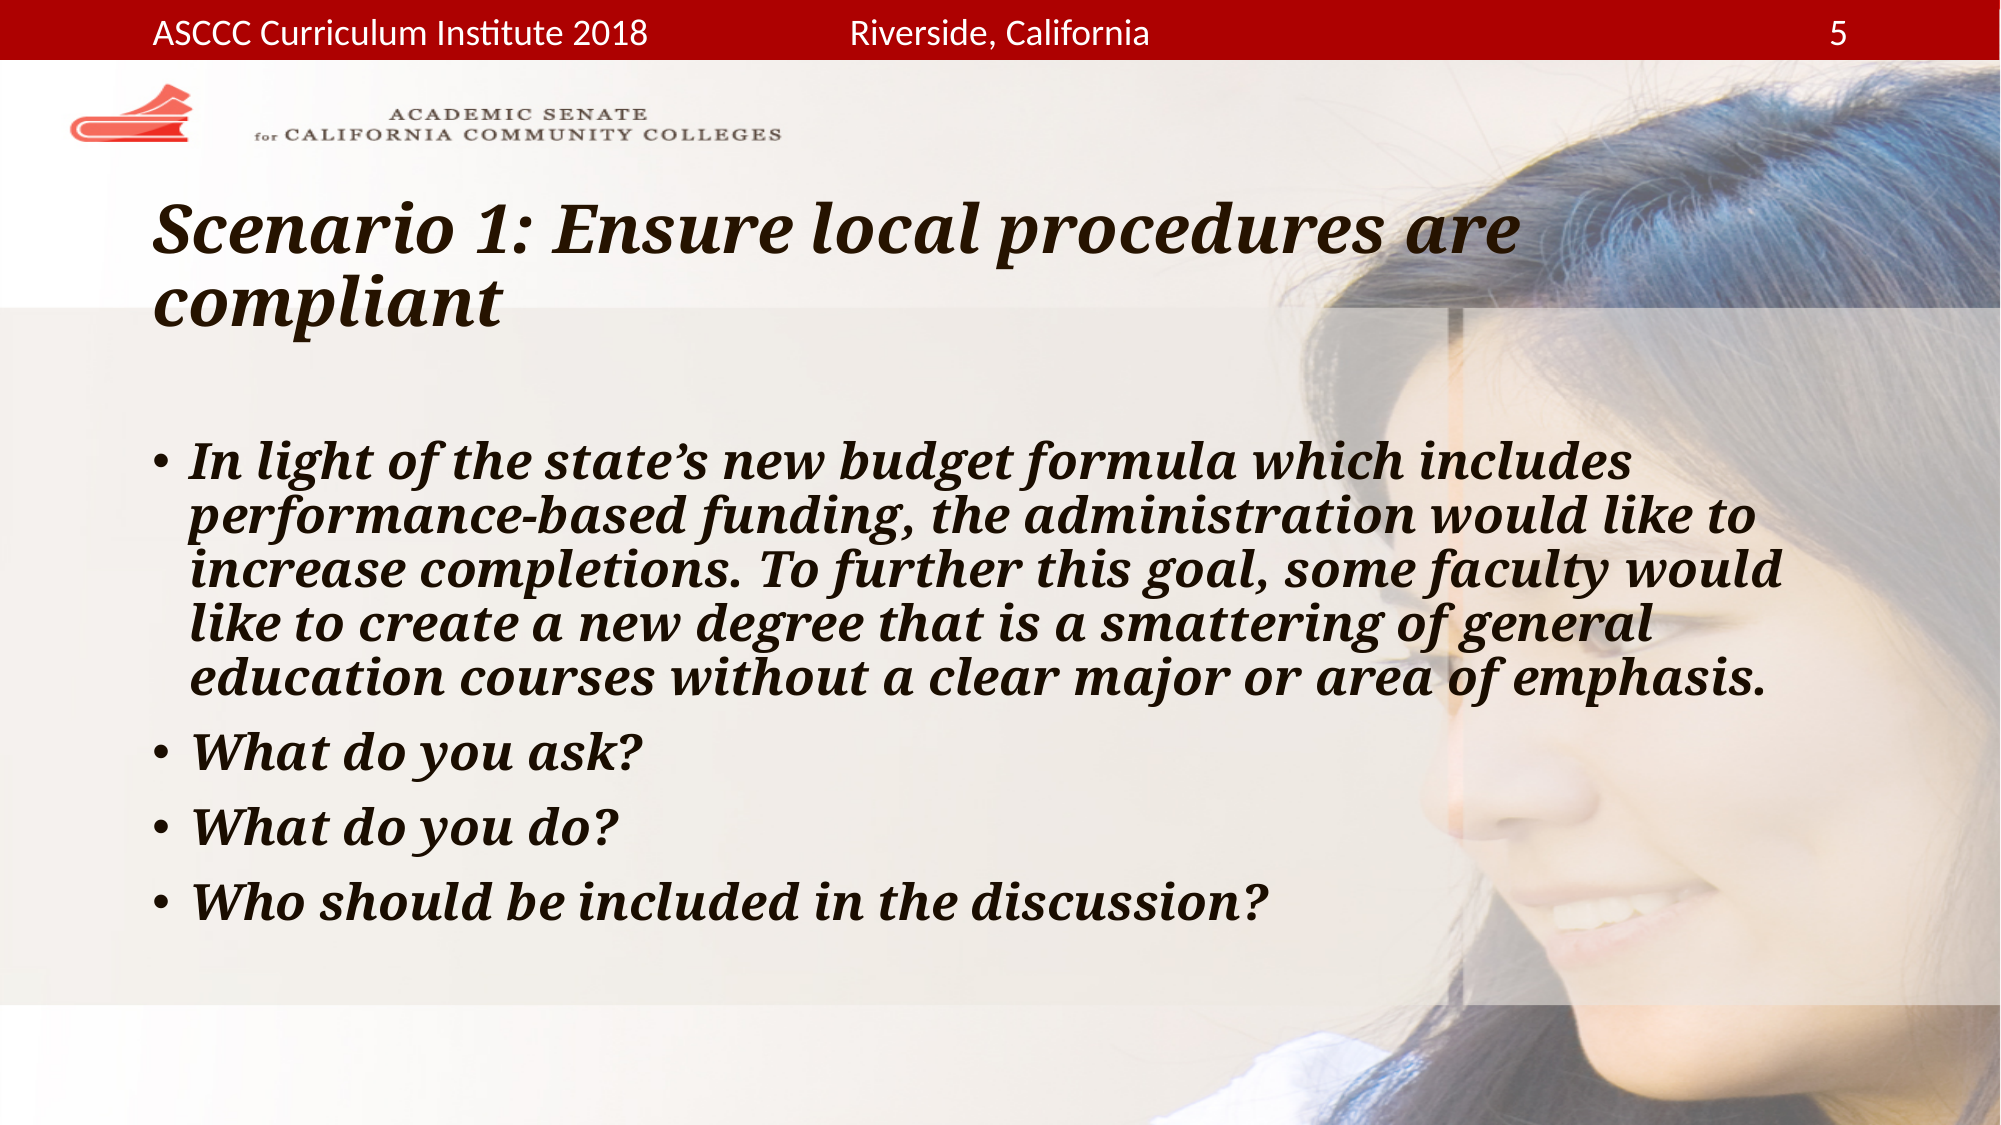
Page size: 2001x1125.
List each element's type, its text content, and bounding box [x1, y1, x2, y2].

title Scenario 1: Ensure local procedures are compliant [137, 187, 1863, 348]
picture [0, 0, 2001, 1125]
list In light of the state’s new budget formula which includes performance-based funding, the administration would like to increase completions. To further this goal, some faculty would like to create a new degree that is a smattering of general education courses without a clear major or area of emphasis. What do you ask? What do you do? Who should be included in the discussion? [137, 348, 1863, 1014]
